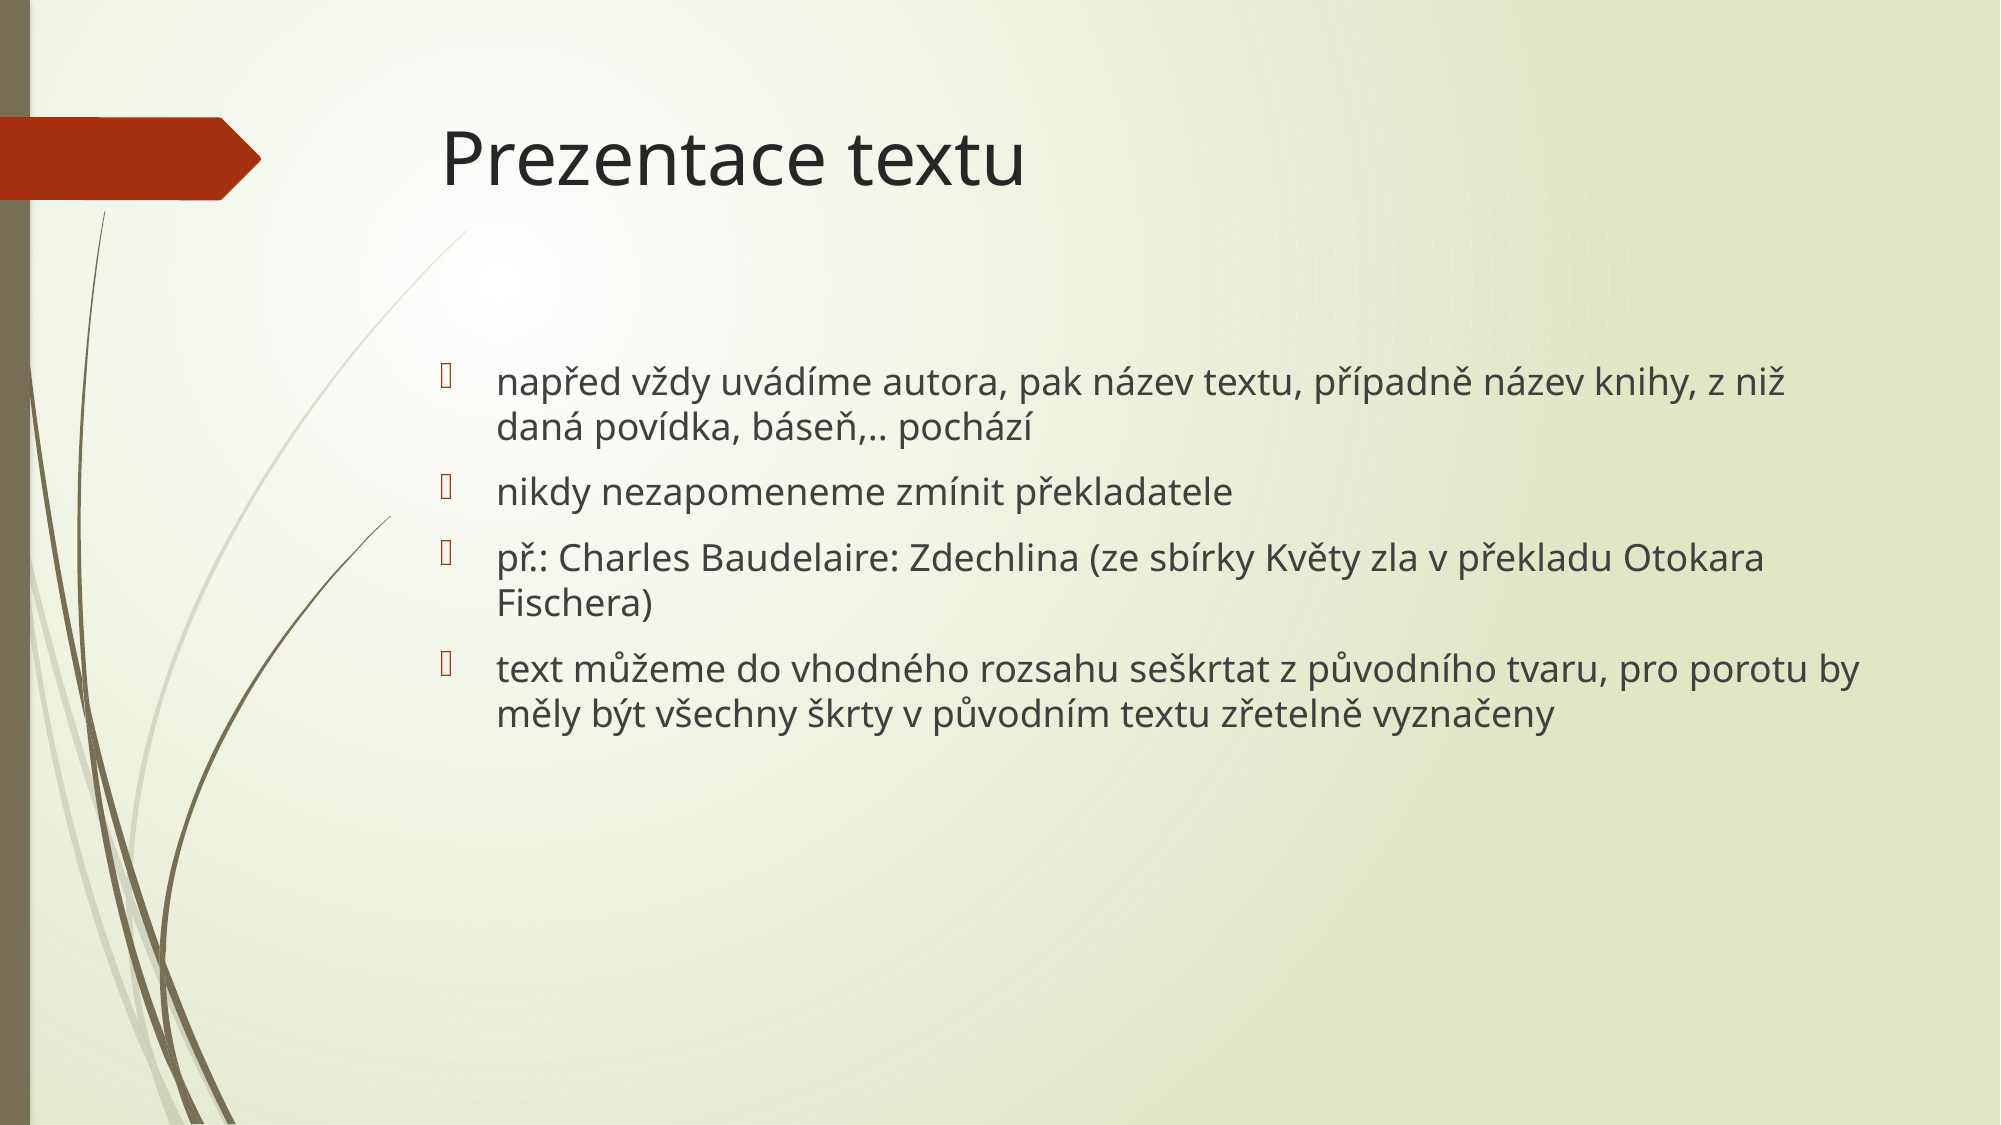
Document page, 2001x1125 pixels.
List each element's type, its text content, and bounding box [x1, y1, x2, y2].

title Prezentace textu [425, 102, 1888, 313]
list napřed vždy uvádíme autora, pak název textu, případně název knihy, z niž daná povídka, báseň,.. pochází nikdy nezapomeneme zmínit překladatele př.: Charles Baudelaire: Zdechlina (ze sbírky Květy zla v překladu Otokara Fischera) text můžeme do vhodného rozsahu seškrtat z původního tvaru, pro porotu by měly být všechny škrty v původním textu zřetelně vyznačeny [424, 350, 1888, 970]
